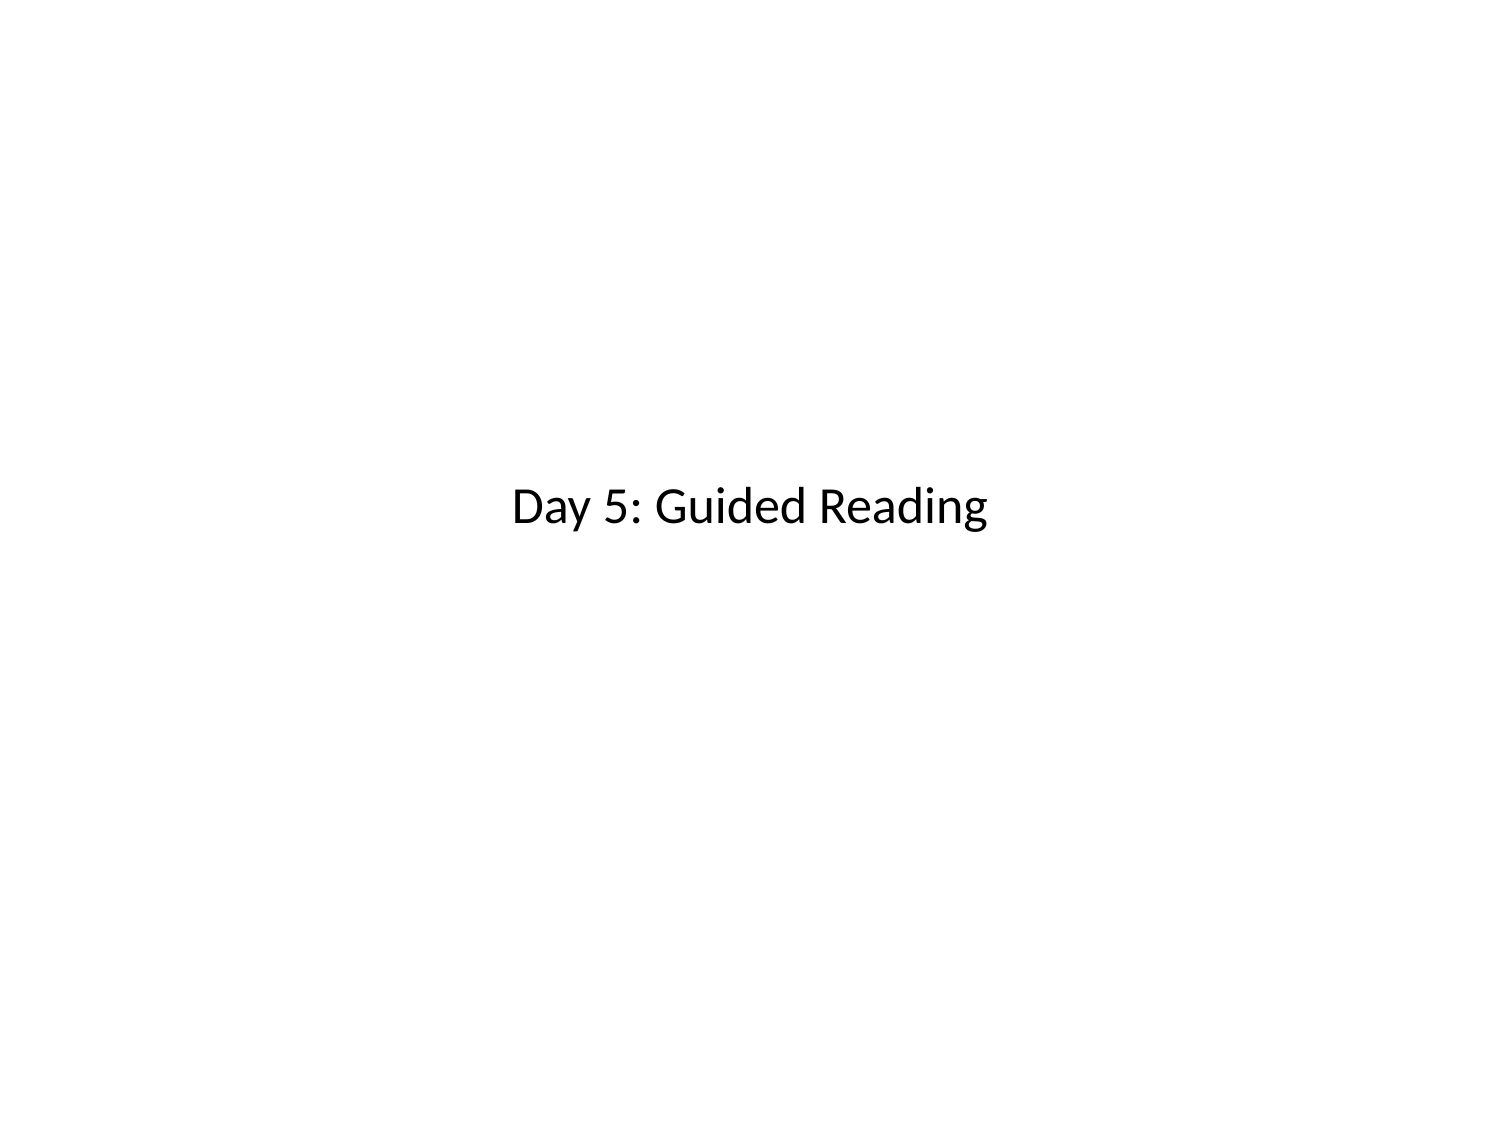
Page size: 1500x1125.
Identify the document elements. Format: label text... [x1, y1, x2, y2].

text_box Day 5: Guided Reading [374, 463, 1125, 542]
